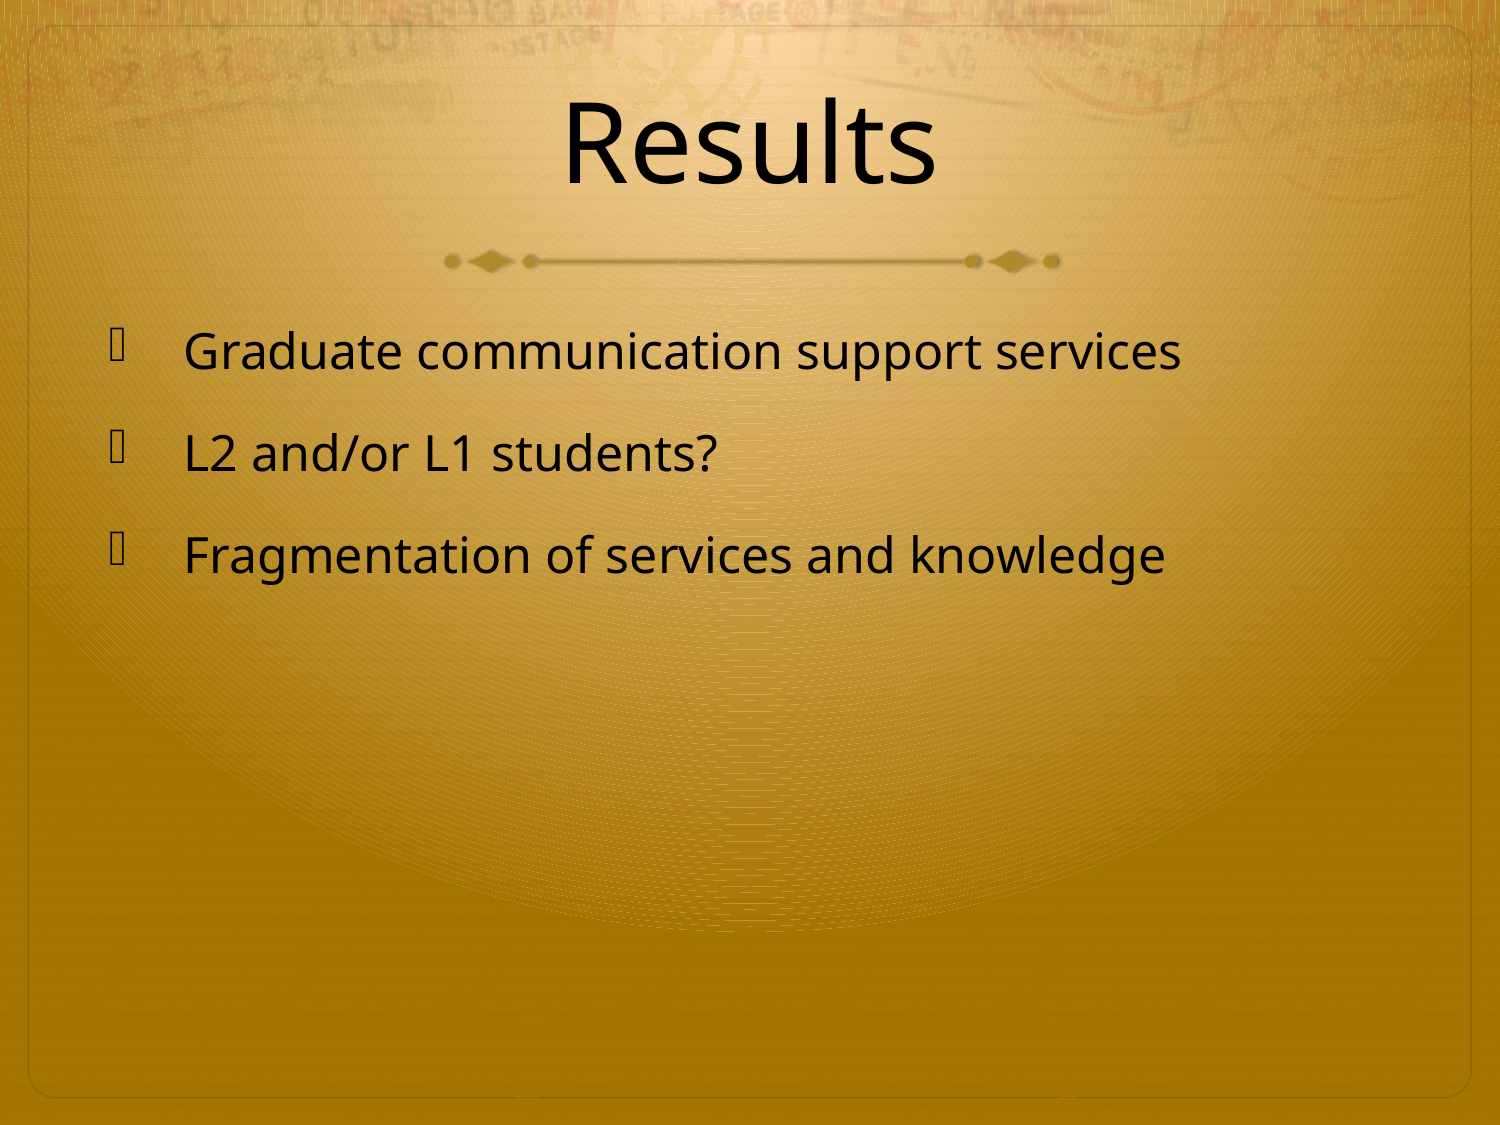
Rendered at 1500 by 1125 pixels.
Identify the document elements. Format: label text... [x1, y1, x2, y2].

title Results [93, 45, 1407, 233]
list Graduate communication support services L2 and/or L1 students? Fragmentation of services and knowledge [93, 312, 1407, 988]
picture [0, 0, 1500, 1125]
